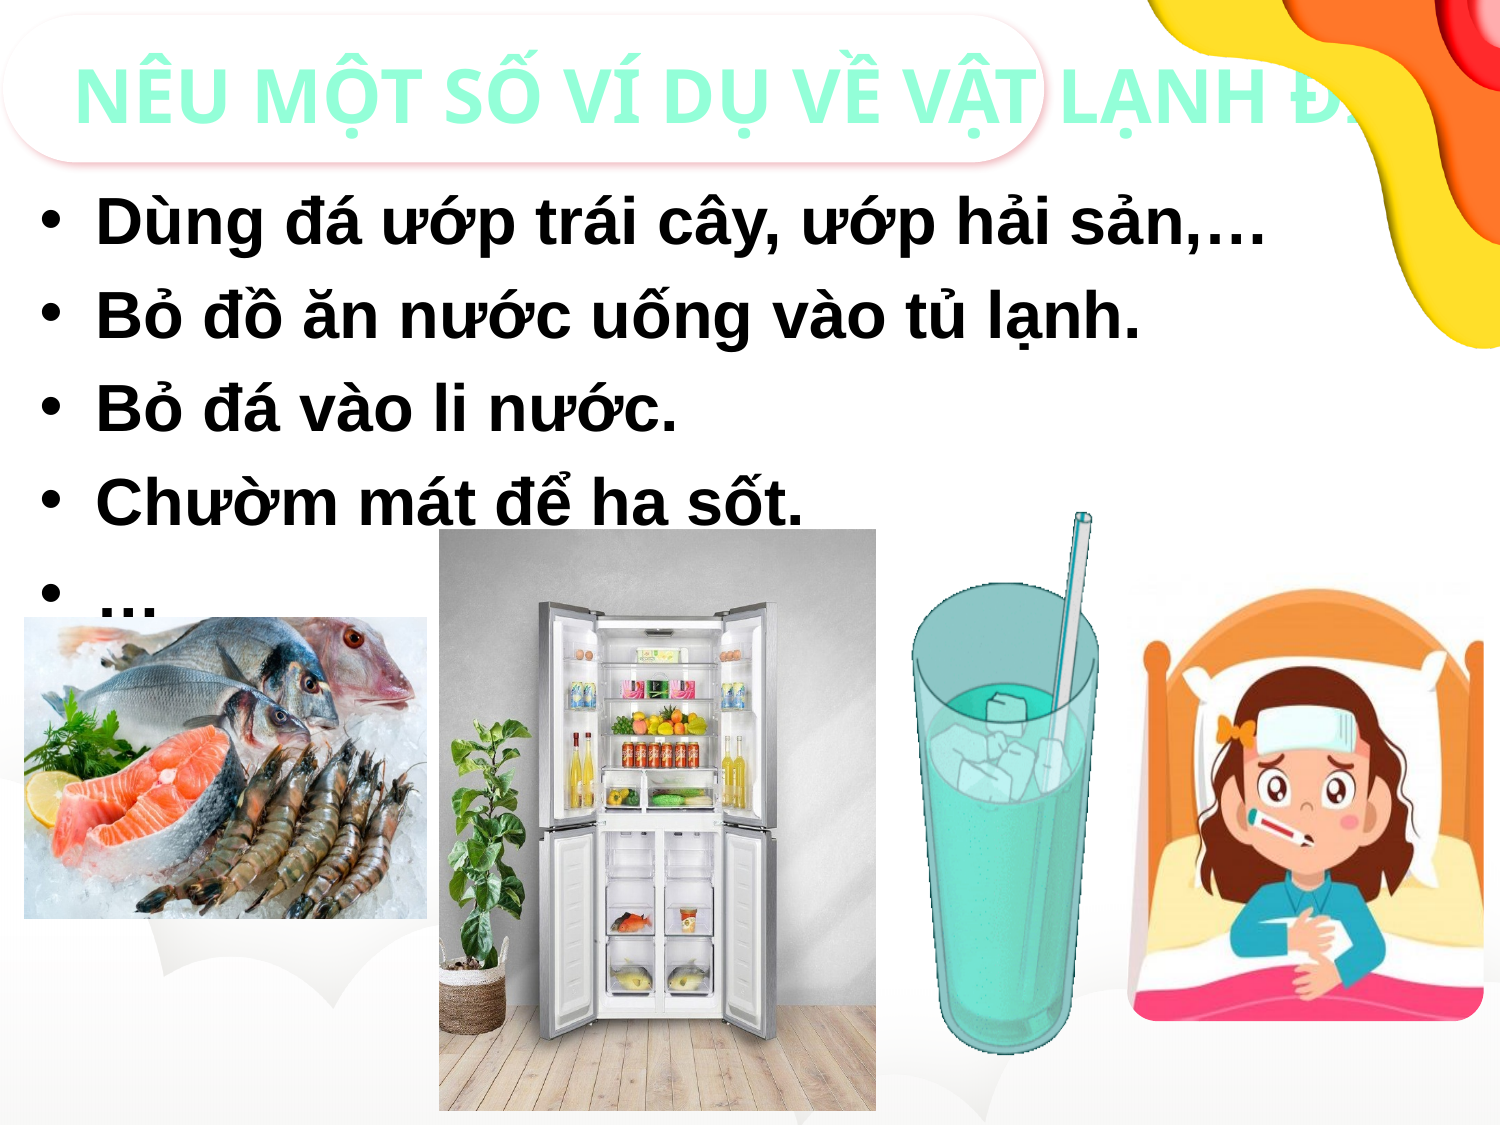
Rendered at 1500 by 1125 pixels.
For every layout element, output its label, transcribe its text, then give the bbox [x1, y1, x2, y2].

text_box NÊU MỘT SỐ VÍ DỤ VỀ VẬT LẠNH ĐI [57, 41, 1138, 157]
picture [1143, 0, 1500, 349]
list Dùng đá ướp trái cây, ướp hải sản,… Bỏ đồ ăn nước uống vào tủ lạnh. Bỏ đá vào li nước. Chườm mát để hạ sốt. … [24, 170, 1355, 691]
picture [0, 450, 1500, 1125]
text_box [0, 13, 1030, 165]
